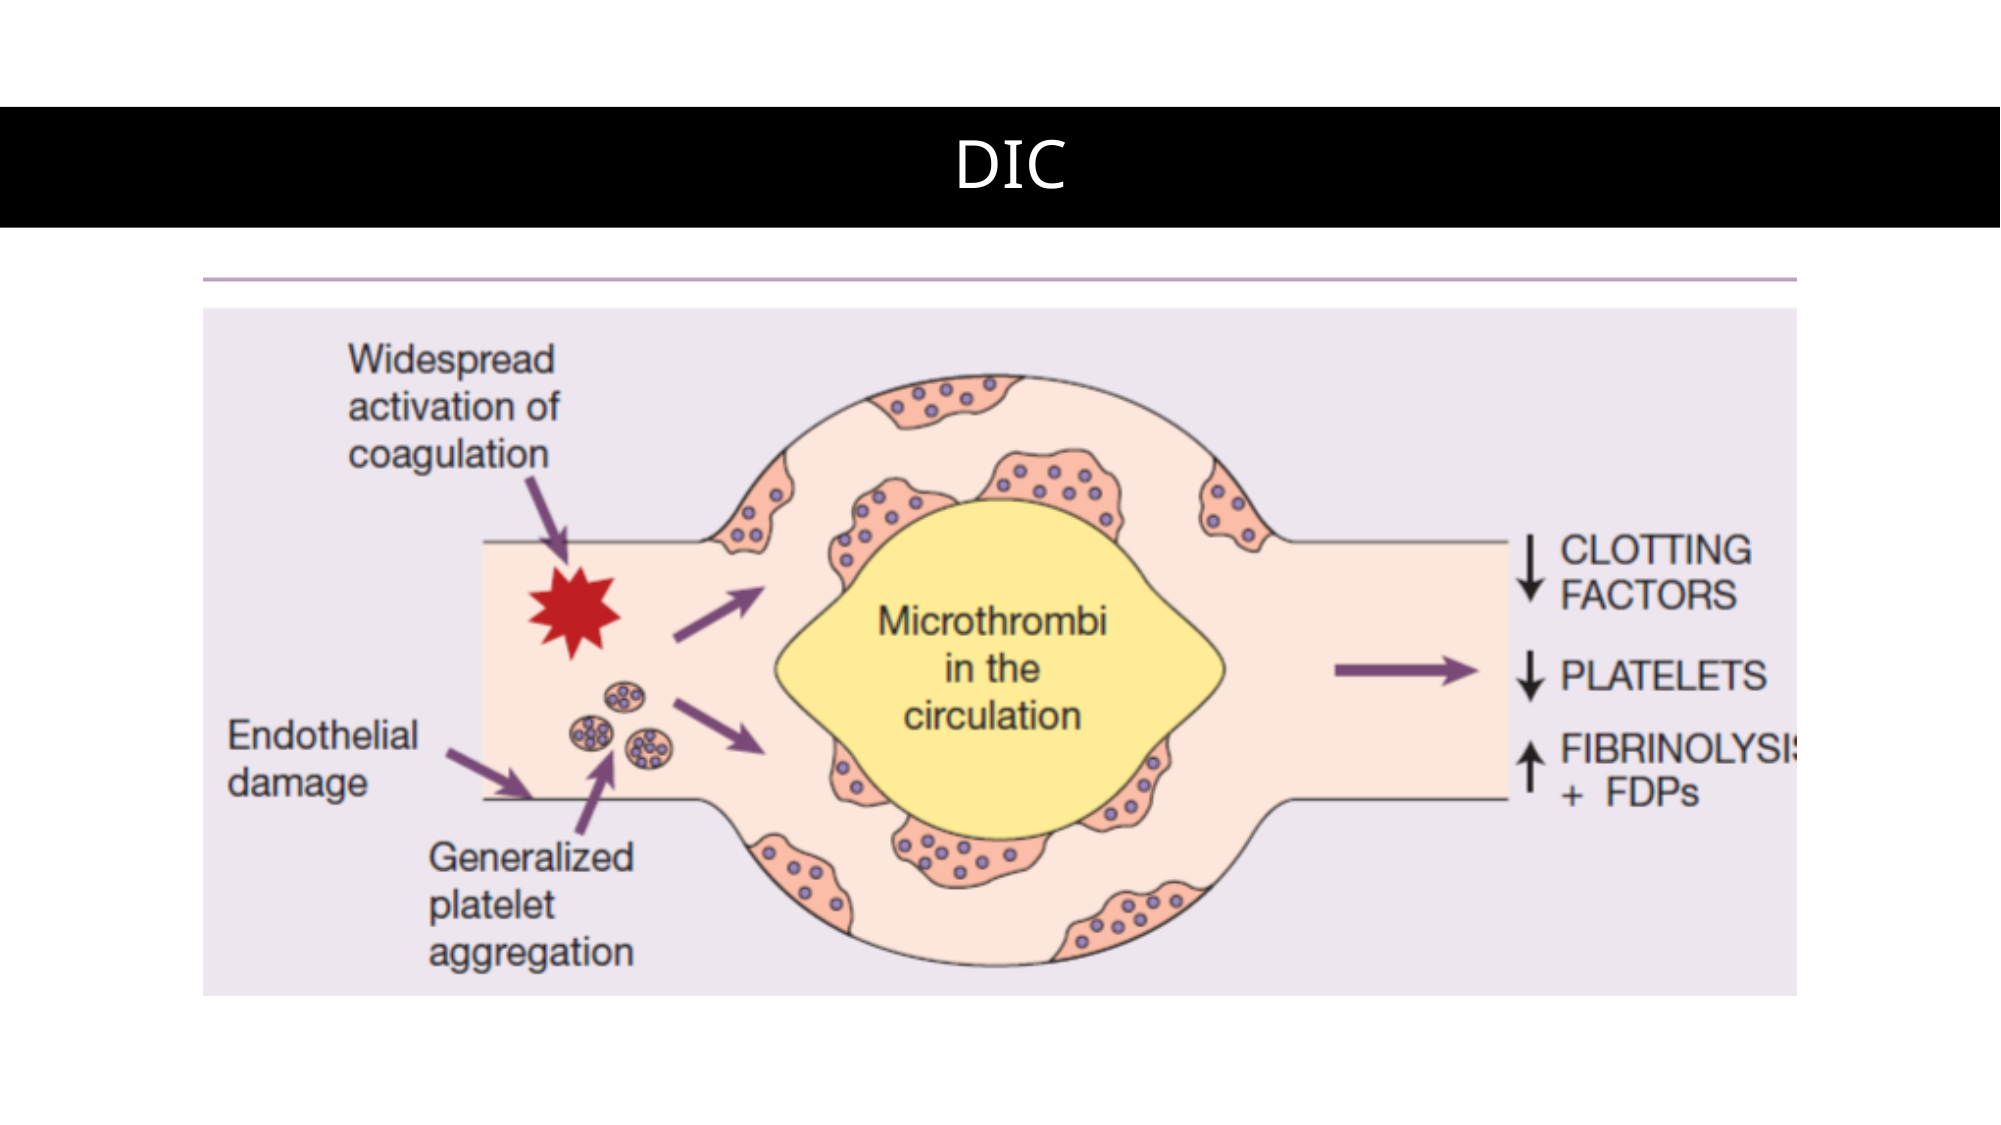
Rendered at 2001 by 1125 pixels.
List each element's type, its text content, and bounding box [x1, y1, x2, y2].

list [203, 274, 1797, 996]
title DIC [91, 105, 1931, 228]
text_box [0, 106, 2000, 229]
